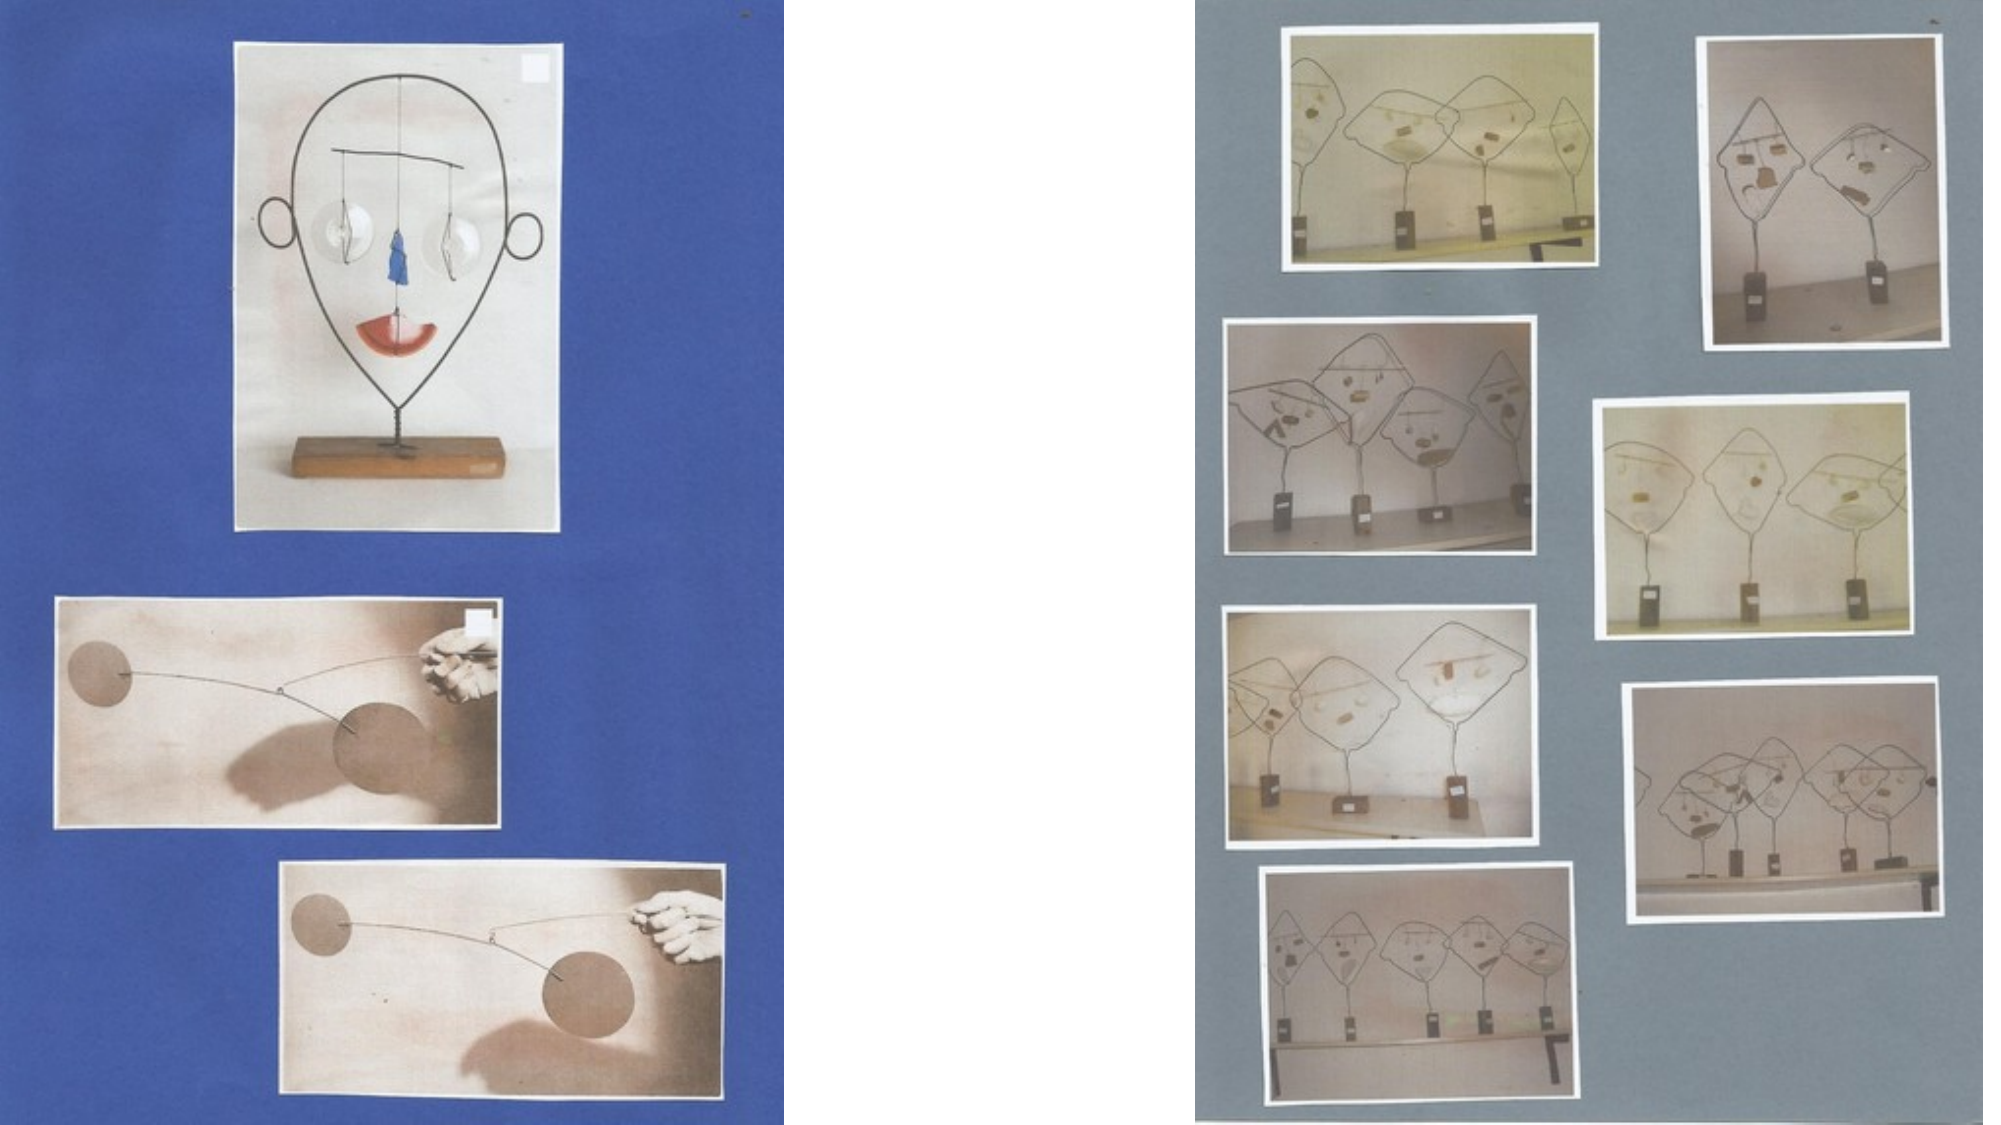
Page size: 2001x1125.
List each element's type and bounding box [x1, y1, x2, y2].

picture [0, 0, 784, 1125]
picture [1195, 0, 1983, 1125]
